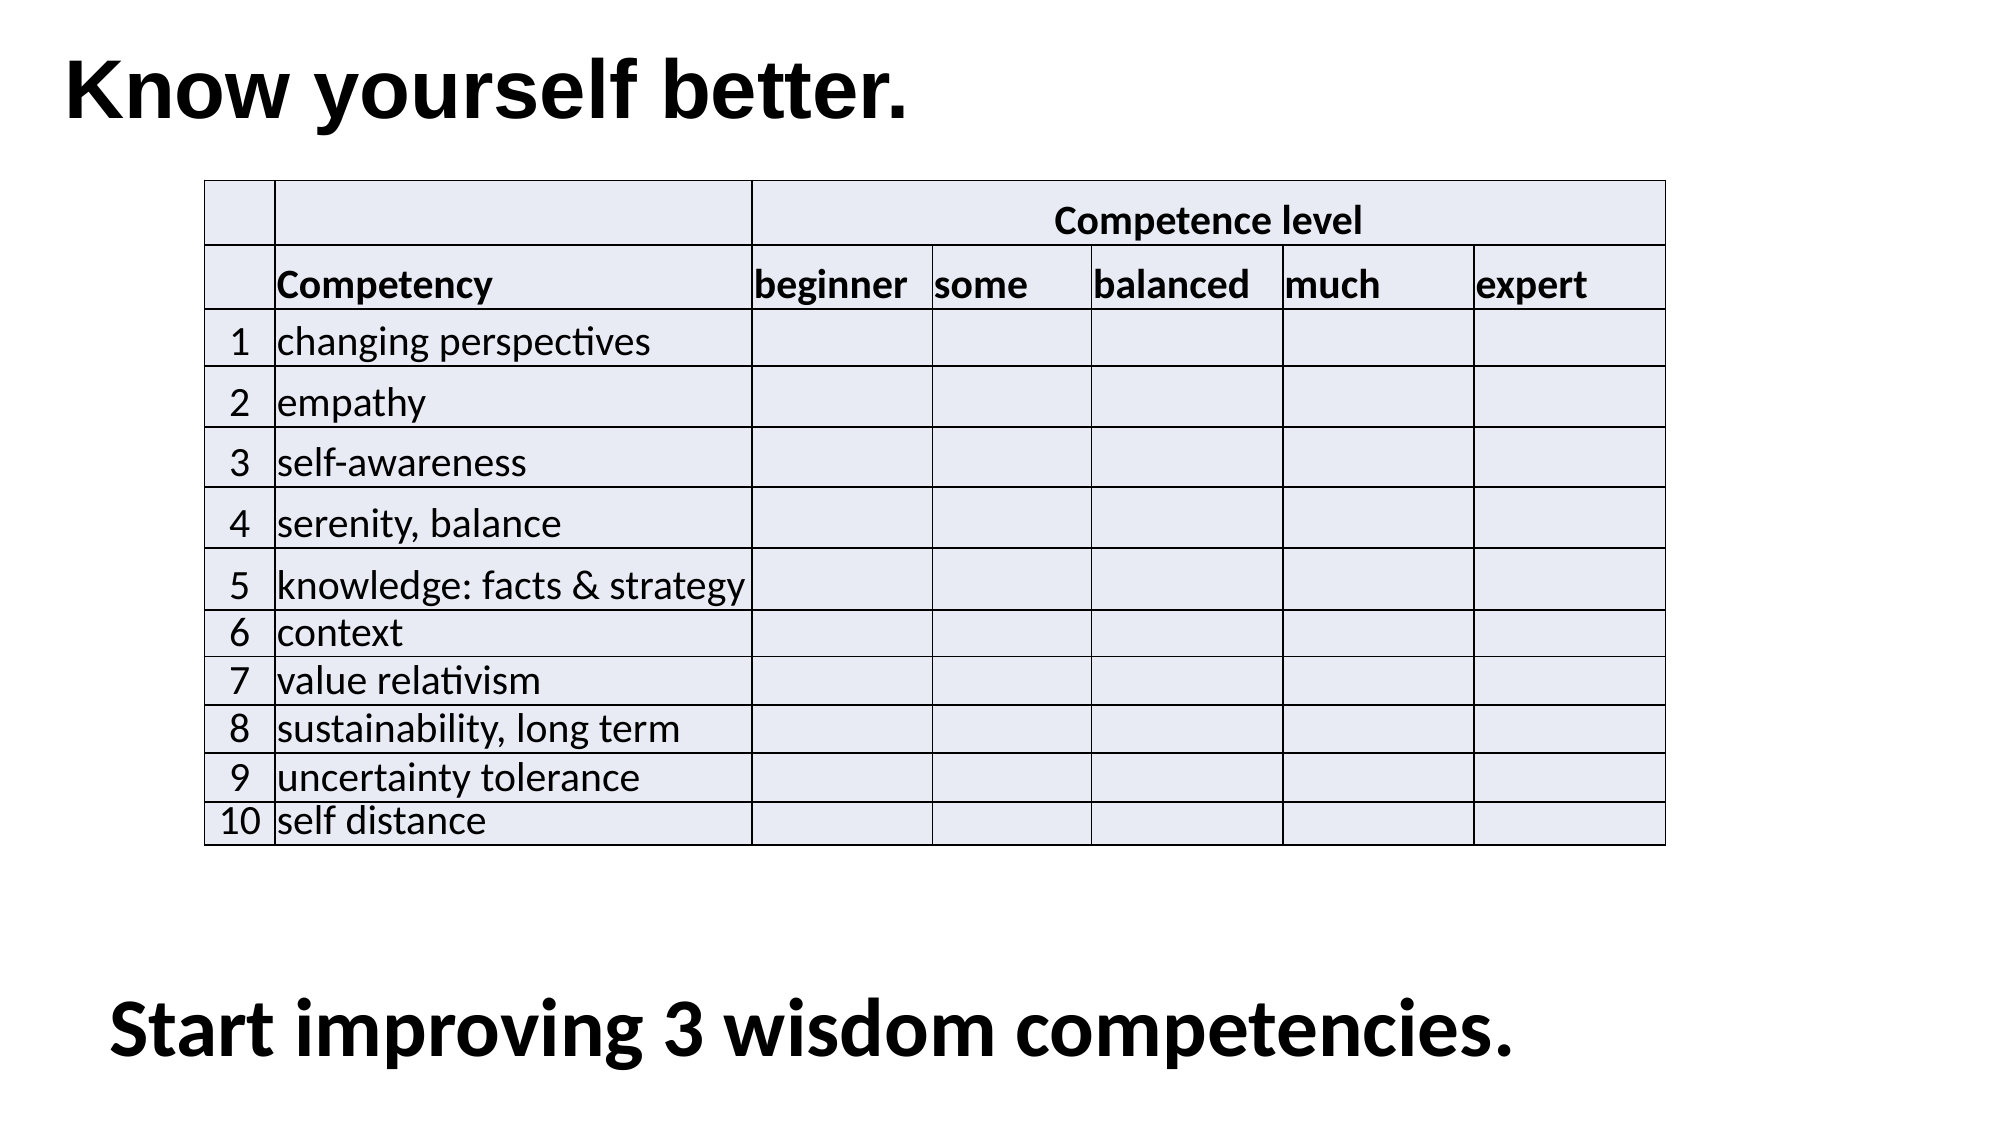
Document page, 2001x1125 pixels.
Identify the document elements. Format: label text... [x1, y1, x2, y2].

text_box Start improving 3 wisdom competencies. [94, 966, 1532, 1081]
table_cell [1284, 754, 1473, 801]
table_cell [933, 657, 1091, 704]
table_cell 2 [205, 367, 274, 426]
table_cell serenity, balance [276, 488, 751, 547]
table_cell [1284, 706, 1473, 752]
table_cell 8 [205, 706, 274, 752]
table_cell [1284, 488, 1473, 547]
table_cell sustainability, long term [276, 706, 751, 752]
table_cell [1092, 310, 1282, 365]
table_cell [933, 310, 1091, 365]
table_cell [1284, 657, 1473, 704]
table_cell [753, 310, 932, 365]
table_cell [1284, 310, 1473, 365]
table_cell [933, 428, 1091, 486]
table_cell [1284, 428, 1473, 486]
table_cell [1092, 754, 1282, 801]
table_cell changing perspectives [276, 310, 751, 365]
table_cell [933, 803, 1091, 844]
table_cell knowledge: facts & strategy [276, 549, 751, 609]
table_header Competence level [753, 183, 1665, 244]
table_cell [1475, 428, 1665, 486]
table_cell [753, 803, 932, 844]
table_cell [933, 754, 1091, 801]
table_cell [1284, 803, 1473, 844]
table_cell [1092, 367, 1282, 426]
table_cell [933, 488, 1091, 547]
table_header [276, 183, 751, 244]
table_cell [753, 488, 932, 547]
table_cell [1092, 657, 1282, 704]
table_cell 7 [205, 657, 274, 704]
table_cell [933, 611, 1091, 656]
table_cell [753, 754, 932, 801]
table_cell 9 [205, 754, 274, 801]
table_cell Competency [276, 246, 751, 308]
table_cell [1475, 803, 1665, 844]
table_cell [753, 428, 932, 486]
table_cell [1284, 611, 1473, 656]
table_header [205, 183, 274, 244]
table_cell [1475, 367, 1665, 426]
table_cell [1284, 549, 1473, 609]
table_cell [1092, 549, 1282, 609]
table_cell [753, 549, 932, 609]
table_cell balanced [1092, 246, 1282, 308]
table_cell much [1284, 246, 1473, 308]
table_cell self-awareness [276, 428, 751, 486]
table_cell [1092, 803, 1282, 844]
table_cell [1092, 611, 1282, 656]
table_cell uncertainty tolerance [276, 754, 751, 801]
table_cell [1475, 611, 1665, 656]
table_cell [933, 367, 1091, 426]
table_cell value relativism [276, 657, 751, 704]
table_cell context [276, 611, 751, 656]
table_cell [1475, 549, 1665, 609]
table_cell some [933, 246, 1091, 308]
table_cell [753, 706, 932, 752]
table_cell [1284, 367, 1473, 426]
table_cell [1092, 488, 1282, 547]
table_cell self distance [276, 803, 751, 844]
table_cell [1475, 754, 1665, 801]
table_cell empathy [276, 367, 751, 426]
table_cell [1092, 706, 1282, 752]
table_cell 5 [205, 549, 274, 609]
table_cell [753, 611, 932, 656]
table_cell [933, 549, 1091, 609]
table_cell 3 [205, 428, 274, 486]
table_cell 6 [205, 611, 274, 656]
table_cell [753, 657, 932, 704]
table_cell [933, 706, 1091, 752]
text_box Know yourself better. [49, 27, 1903, 183]
table_cell [1475, 706, 1665, 752]
table_cell beginner [753, 246, 932, 308]
table_cell [753, 367, 932, 426]
table_cell 4 [205, 488, 274, 547]
table_cell [1092, 428, 1282, 486]
table_cell [1475, 488, 1665, 547]
table_cell [1475, 657, 1665, 704]
table_cell [1475, 310, 1665, 365]
table_cell expert [1475, 246, 1665, 308]
table_cell 10 [205, 803, 274, 844]
table_cell [205, 246, 274, 308]
table_cell 1 [205, 310, 274, 365]
